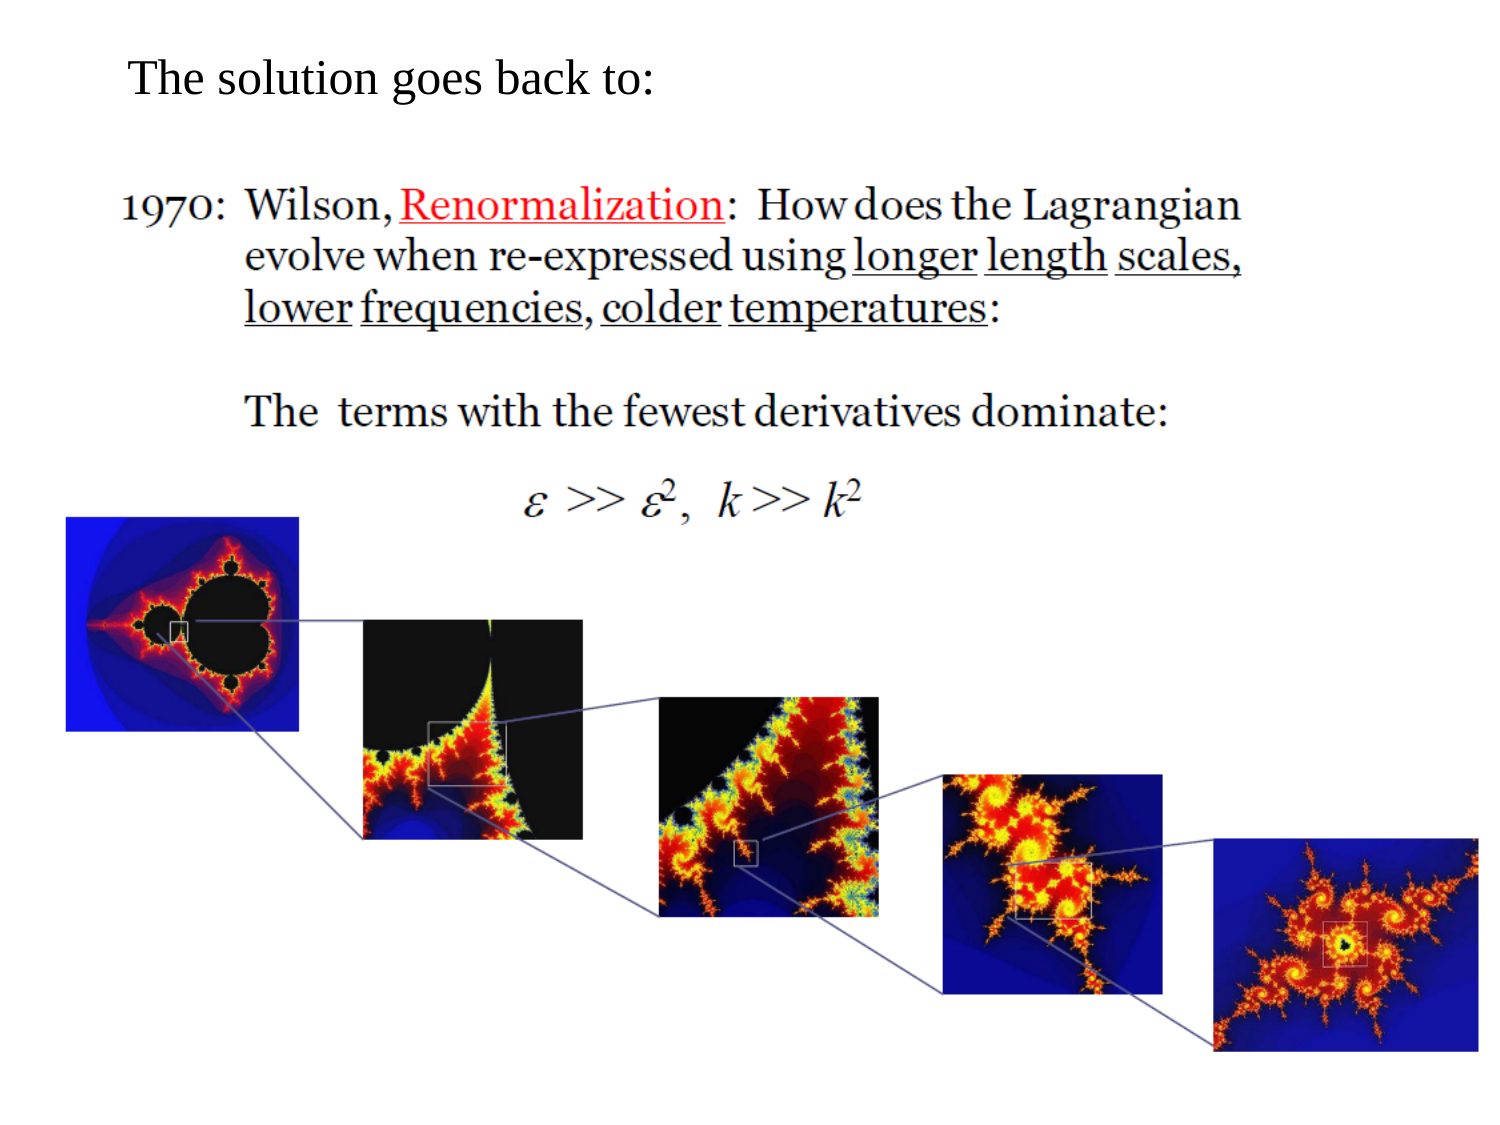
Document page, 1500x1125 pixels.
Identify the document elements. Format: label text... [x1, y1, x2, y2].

text_box The solution goes back to: [112, 37, 1375, 113]
picture [10, 137, 1500, 1088]
